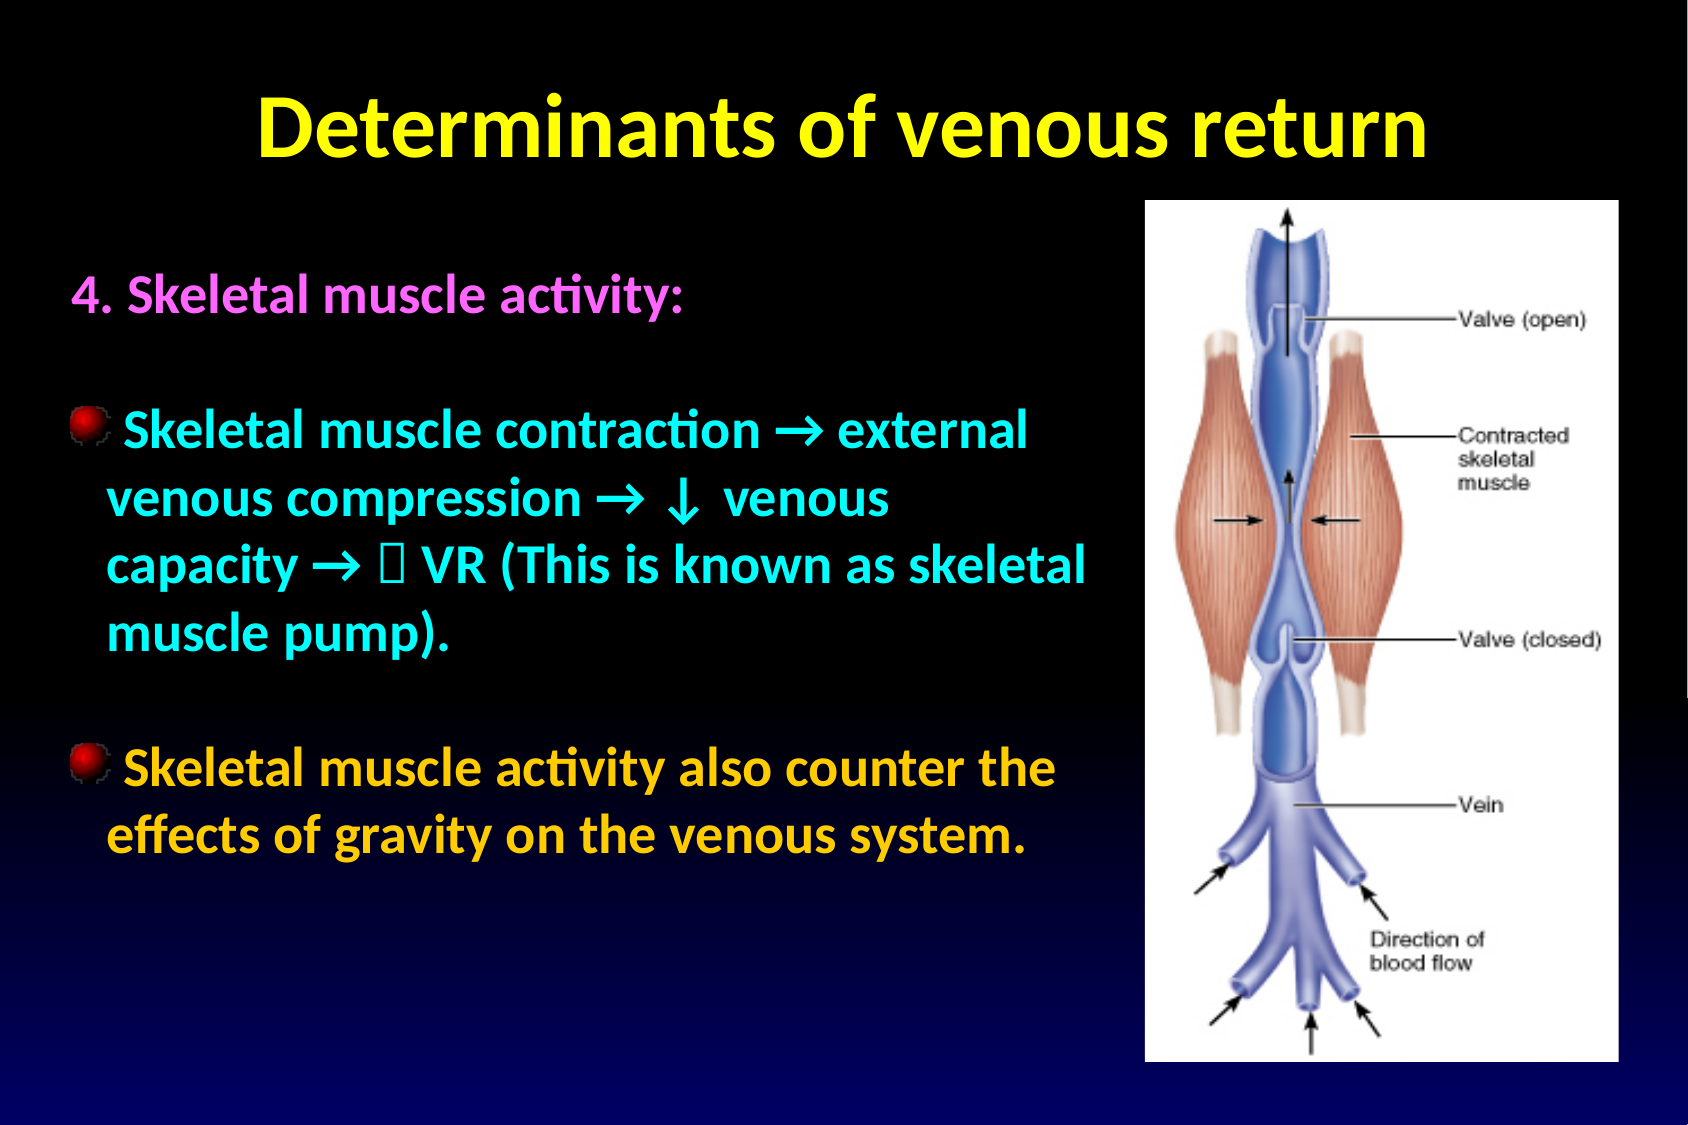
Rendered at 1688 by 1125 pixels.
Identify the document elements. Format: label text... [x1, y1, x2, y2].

picture [70, 406, 111, 446]
picture [70, 743, 111, 784]
text_box 4. Skeletal muscle activity: Skeletal muscle contraction → external venous compression → ↓ venous capacity →  VR (This is known as skeletal muscle pump). Skeletal muscle activity also counter the effects of gravity on the venous system. [56, 249, 1107, 940]
picture [1144, 199, 1619, 1062]
text_box Determinants of venous return [0, 37, 1688, 183]
